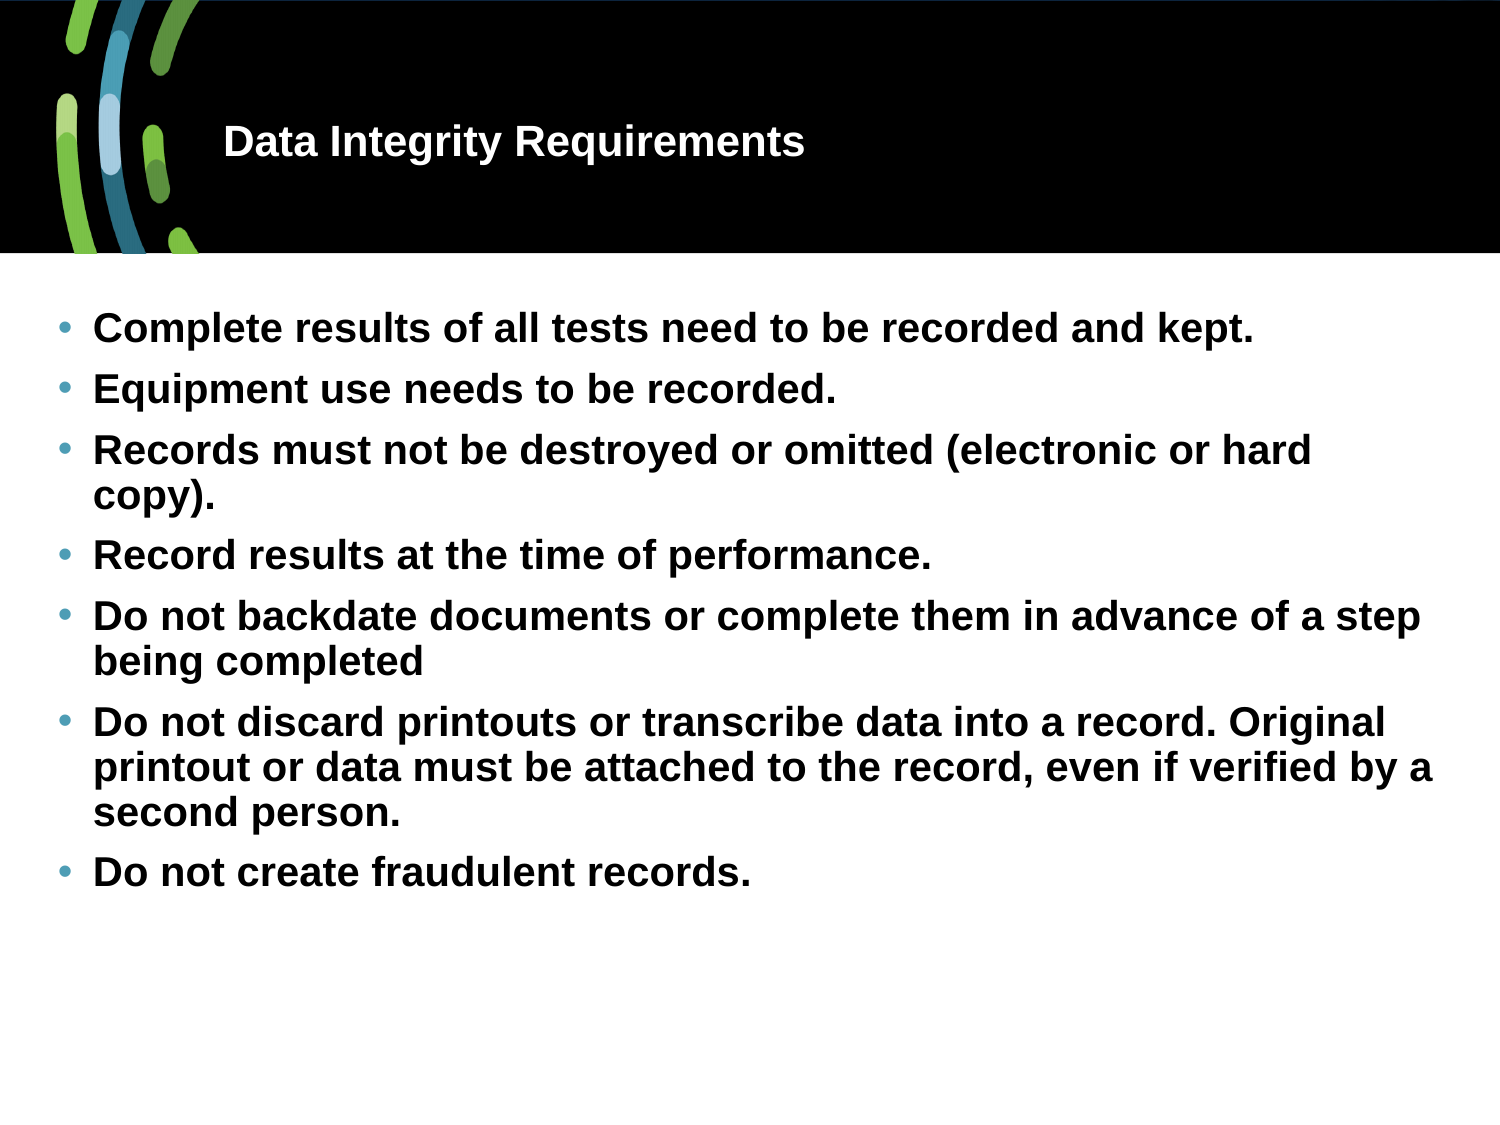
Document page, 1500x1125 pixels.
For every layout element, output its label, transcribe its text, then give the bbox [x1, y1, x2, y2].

picture [0, 0, 512, 254]
list Complete results of all tests need to be recorded and kept. Equipment use needs to be recorded. Records must not be destroyed or omitted (electronic or hard copy). Record results at the time of performance. Do not backdate documents or complete them in advance of a step being completed Do not discard printouts or transcribe data into a record. Original printout or data must be attached to the record, even if verified by a second person. Do not create fraudulent records. [41, 299, 1461, 1014]
title Data Integrity Requirements [208, 33, 1469, 251]
